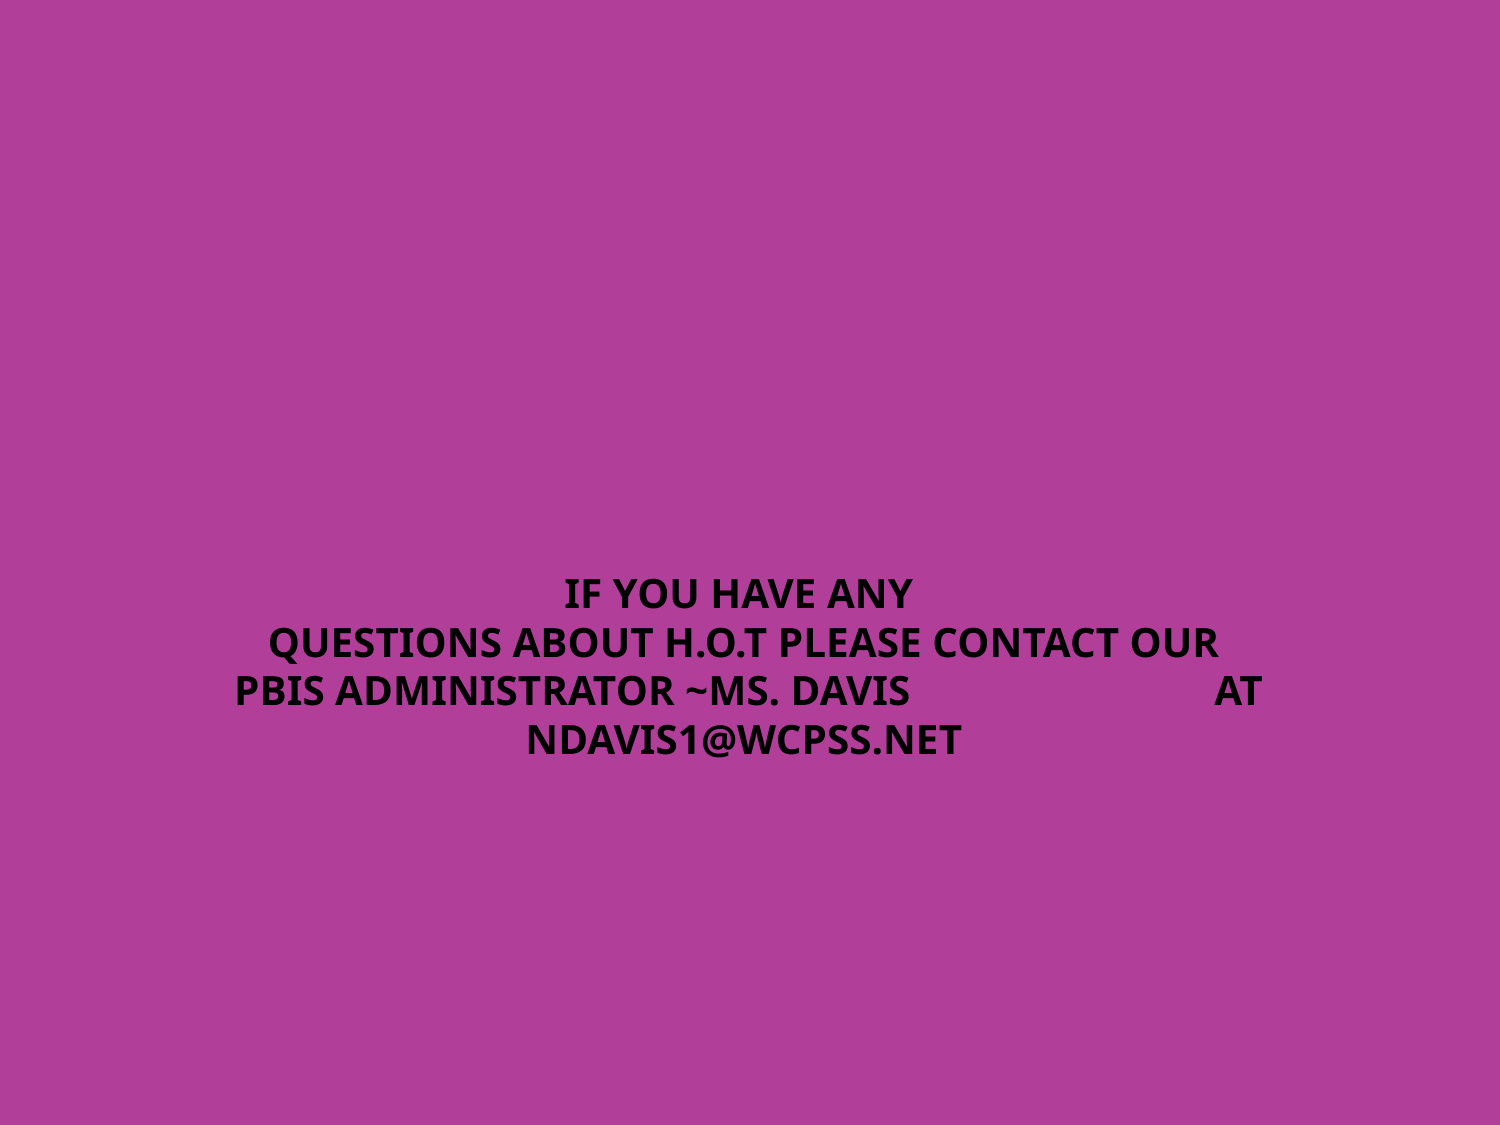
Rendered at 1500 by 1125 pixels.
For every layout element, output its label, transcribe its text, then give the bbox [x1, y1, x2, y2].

title If you have any questions About H.O.T please contact OUR PBIS Administrator ~Ms. Davis at Ndavis1@wcpss.NET [69, 125, 1420, 763]
